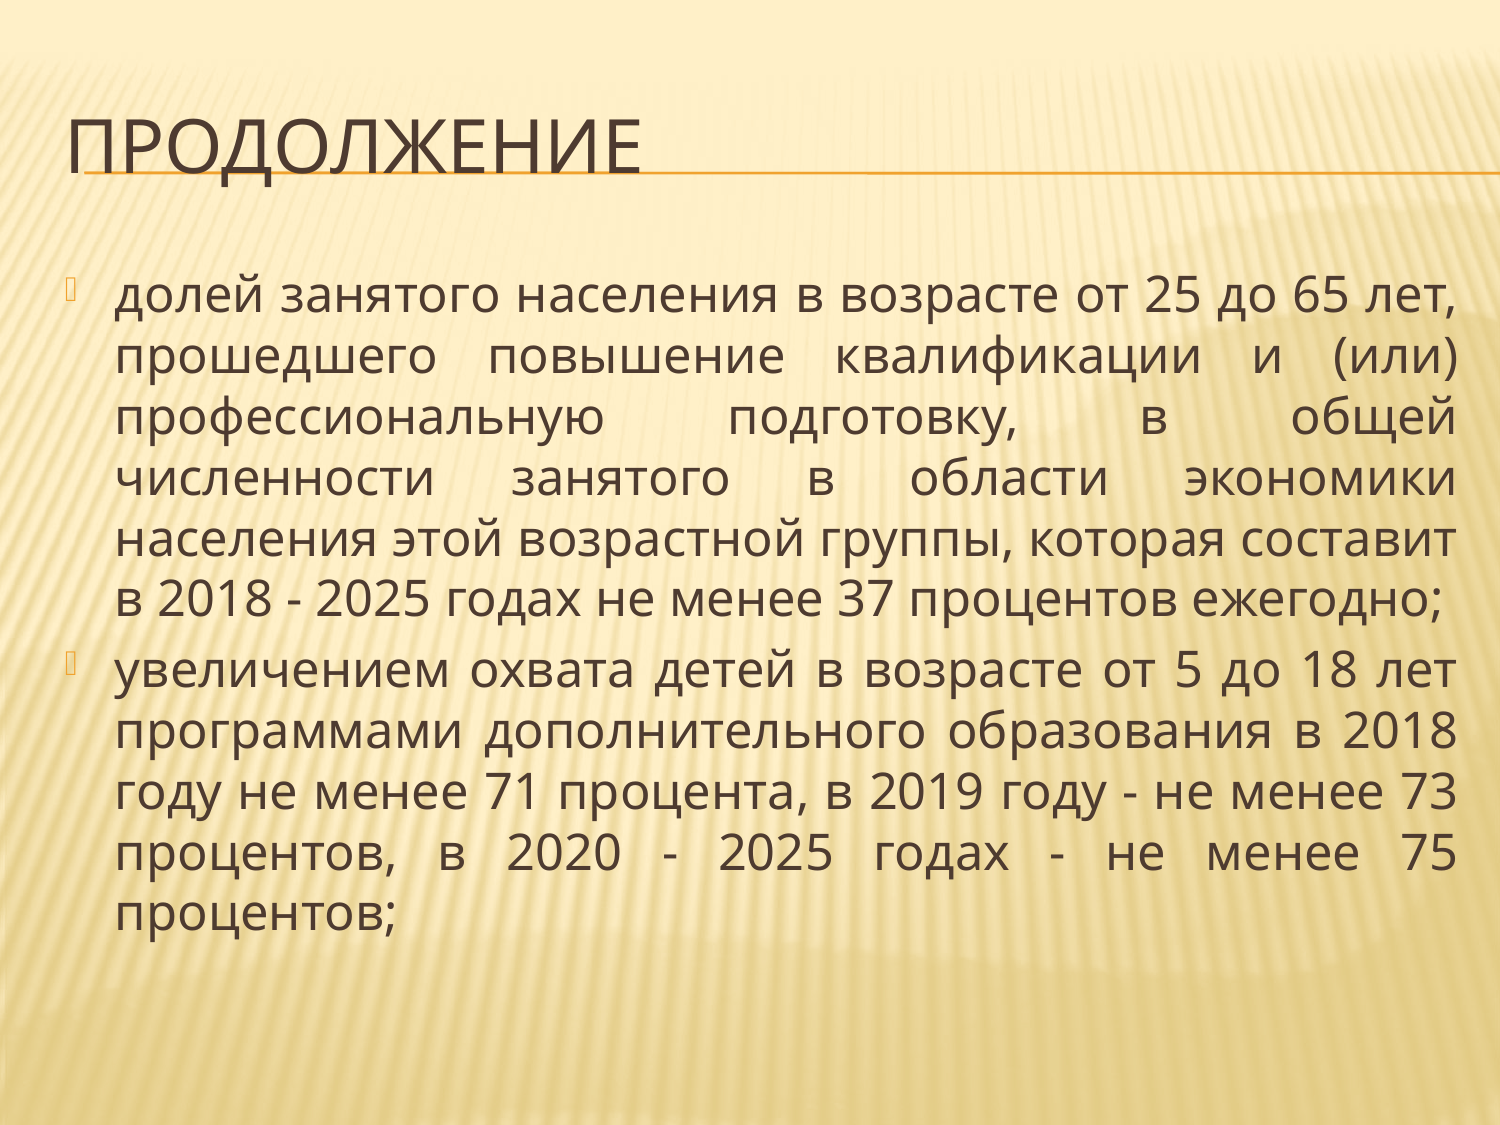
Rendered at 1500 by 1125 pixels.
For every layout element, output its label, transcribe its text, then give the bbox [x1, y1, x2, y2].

title продолжение [50, 75, 1475, 213]
list долей занятого населения в возрасте от 25 до 65 лет, прошедшего повышение квалификации и (или) профессиональную подготовку, в общей численности занятого в области экономики населения этой возрастной группы, которая составит в 2018 - 2025 годах не менее 37 процентов ежегодно; увеличением охвата детей в возрасте от 5 до 18 лет программами дополнительного образования в 2018 году не менее 71 процента, в 2019 году - не менее 73 процентов, в 2020 - 2025 годах - не менее 75 процентов; [50, 254, 1475, 998]
